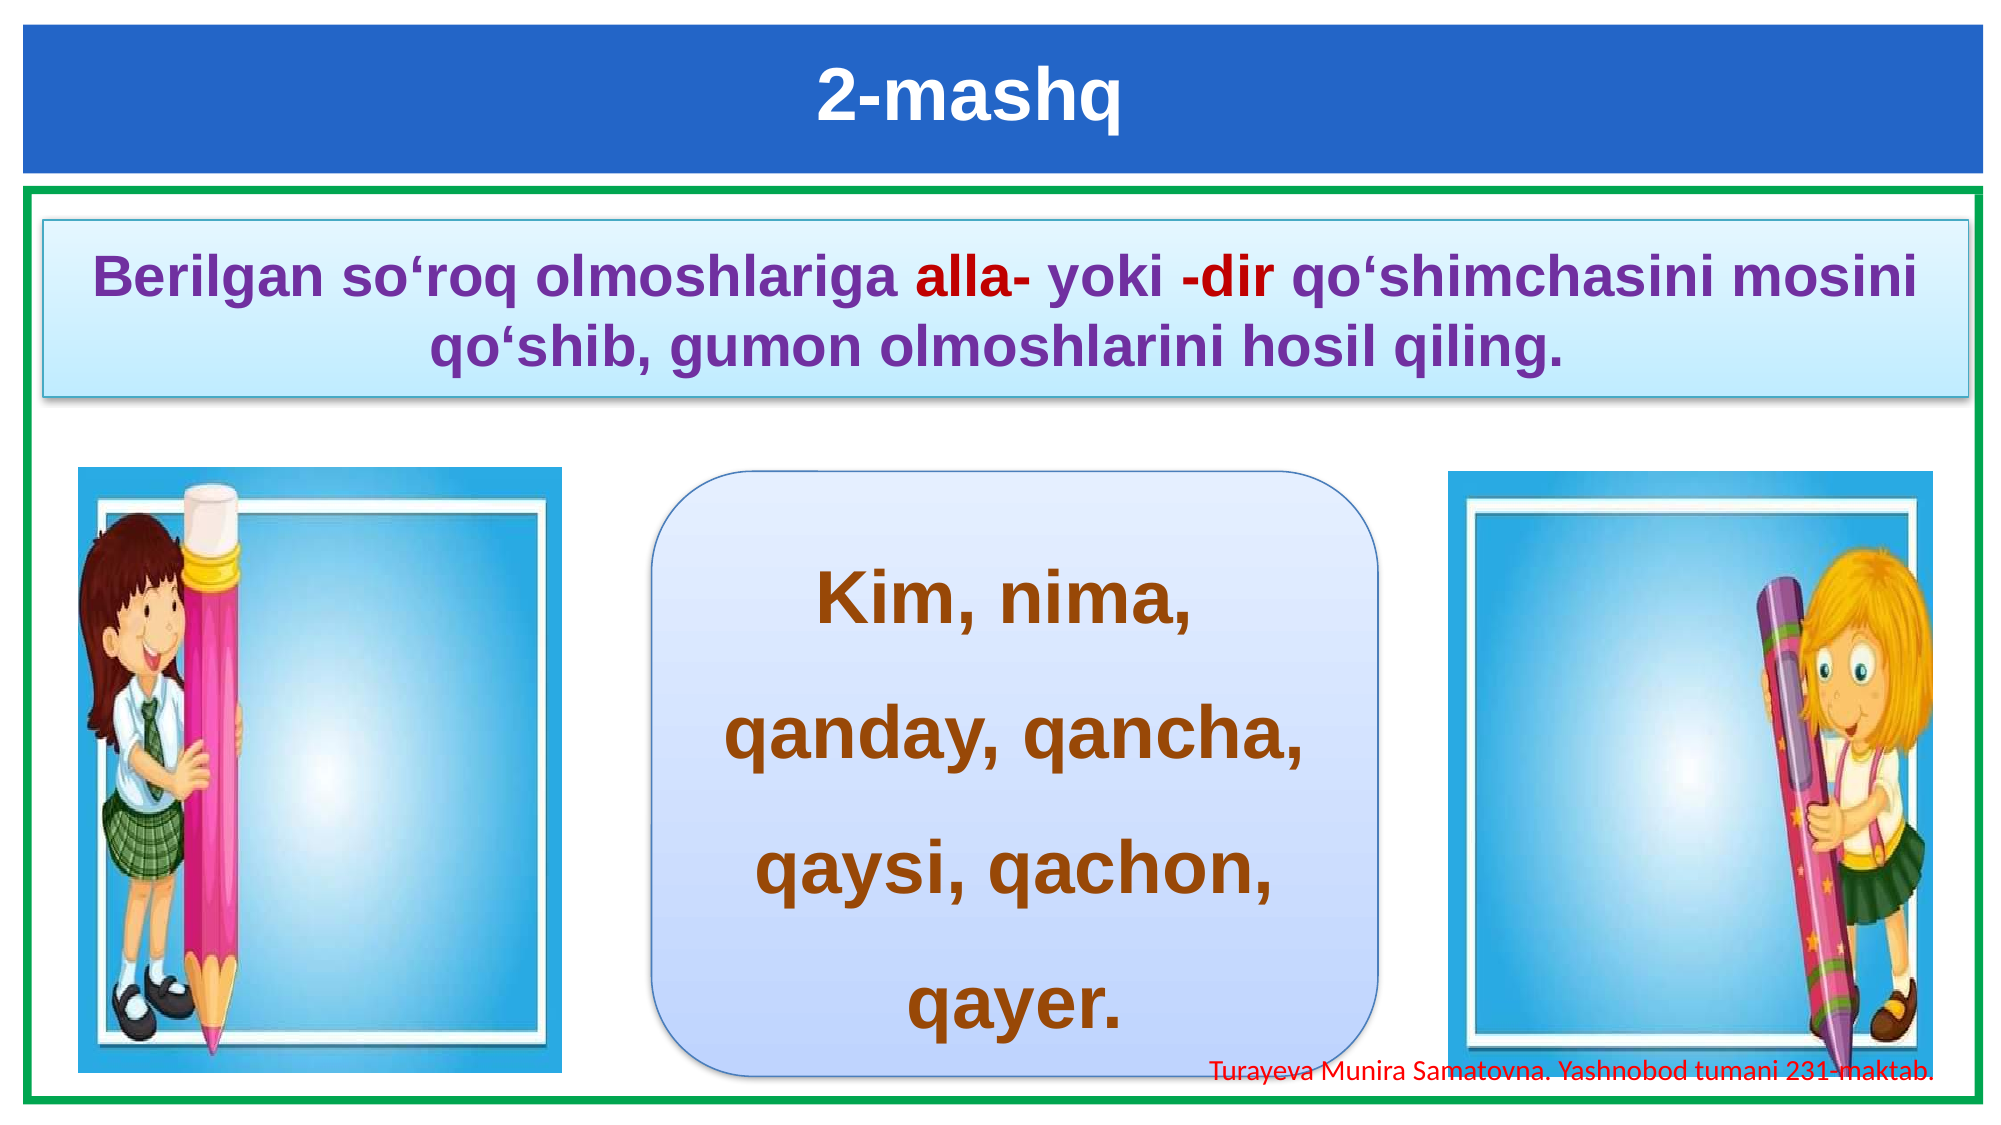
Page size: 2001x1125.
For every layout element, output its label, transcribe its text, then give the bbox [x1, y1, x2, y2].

text_box Berilgan so‘roq olmoshlariga alla- yoki -dir qo‘shimchasini mosini qo‘shib, gumon olmoshlarini hosil qiling. [42, 219, 1969, 398]
footer Turayeva Munira Samatovna. Yashnobod tumani 231-maktab. [1176, 1051, 1969, 1087]
text_box Kim, nima, qanday, qancha, qaysi, qachon, qayer. [650, 470, 1379, 1078]
picture [1448, 471, 1934, 1077]
picture [78, 467, 562, 1074]
text_box 2-mashq [77, 43, 1864, 137]
